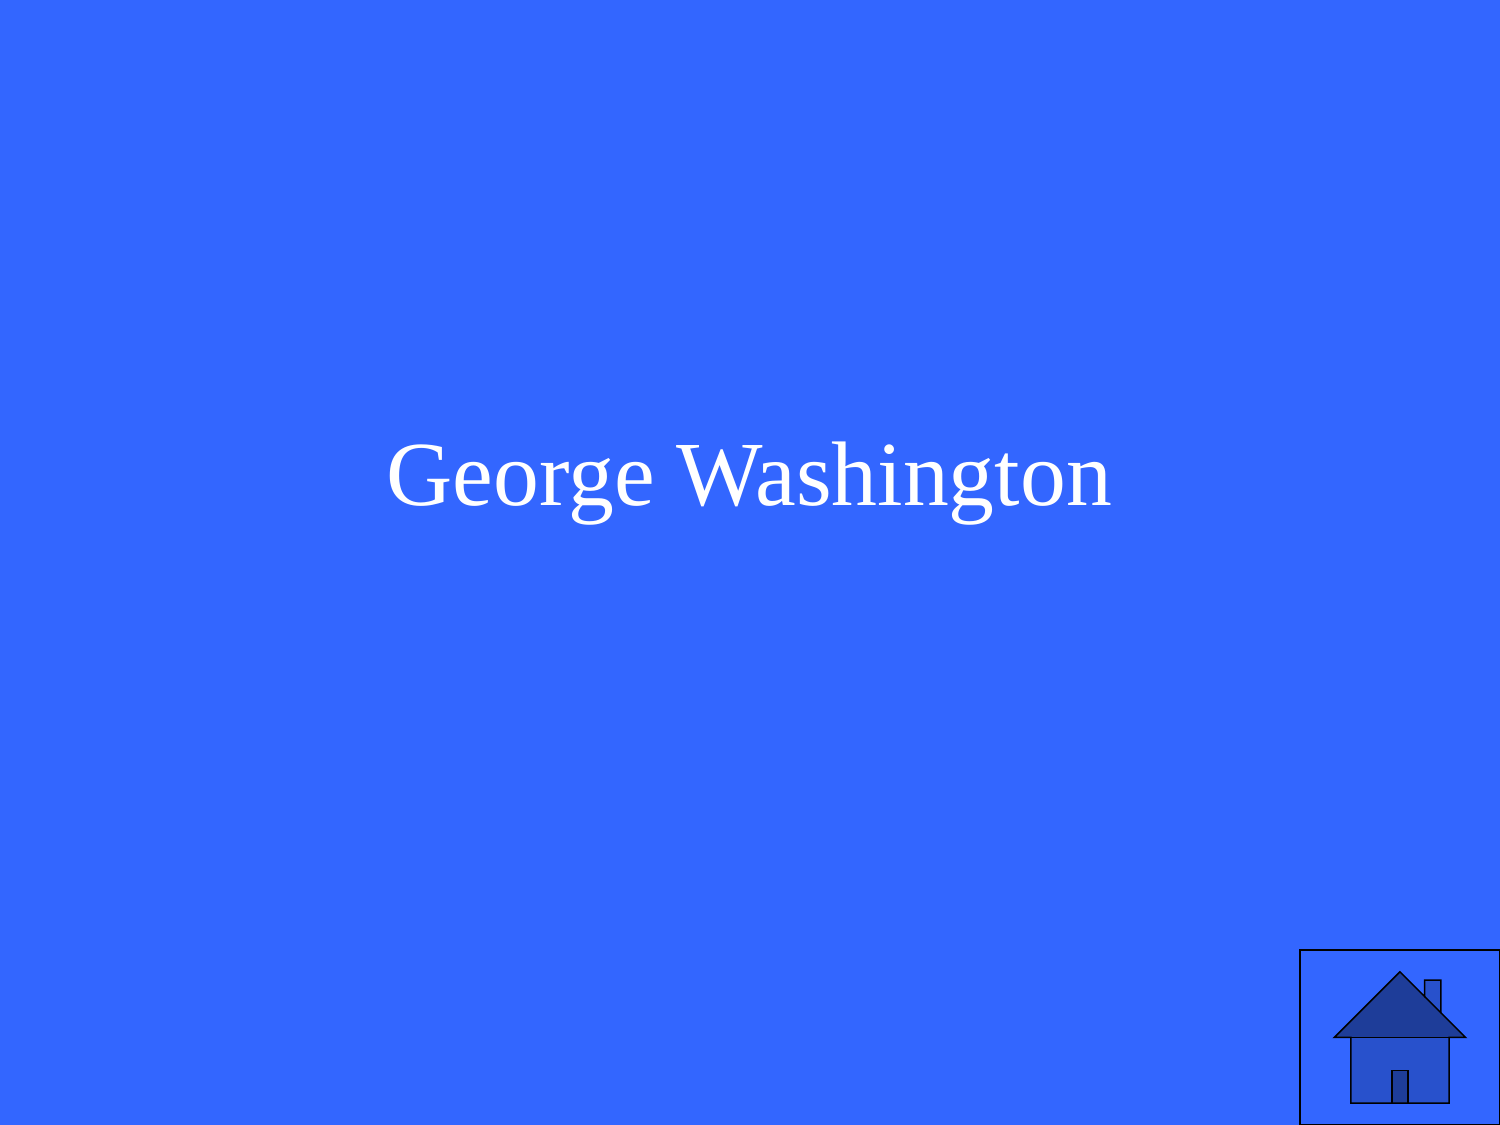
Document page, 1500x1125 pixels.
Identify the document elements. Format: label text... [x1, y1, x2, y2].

text_box [1299, 950, 1500, 1125]
title George Washington [112, 374, 1388, 563]
